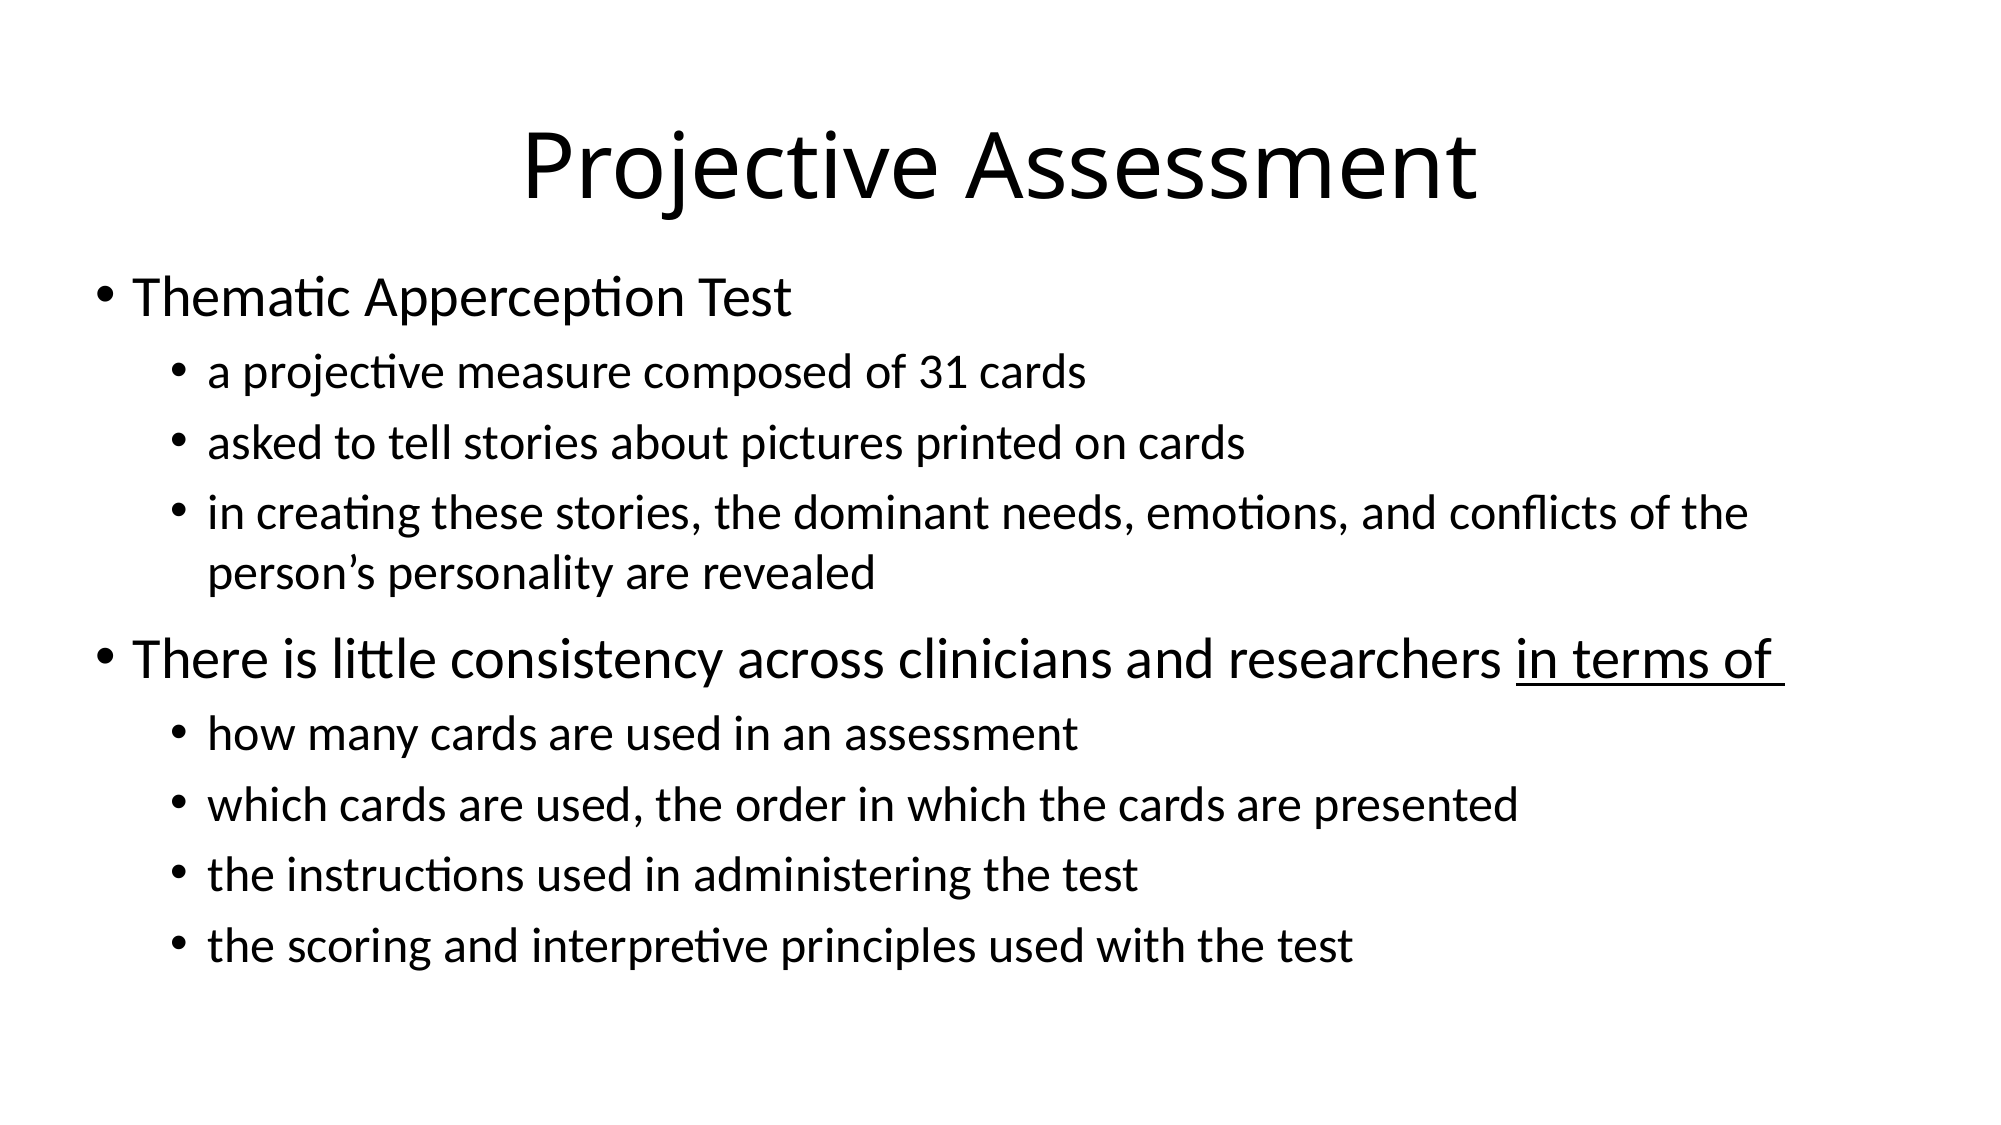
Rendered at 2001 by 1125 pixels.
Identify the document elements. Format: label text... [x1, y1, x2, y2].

title Projective Assessment [137, 59, 1863, 251]
list Thematic Apperception Test a projective measure composed of 31 cards asked to tell stories about pictures printed on cards in creating these stories, the dominant needs, emotions, and conflicts of the person’s personality are revealed There is little consistency across clinicians and researchers in terms of how many cards are used in an assessment which cards are used, the order in which the cards are presented the instructions used in administering the test the scoring and interpretive principles used with the test [80, 251, 1912, 1054]
